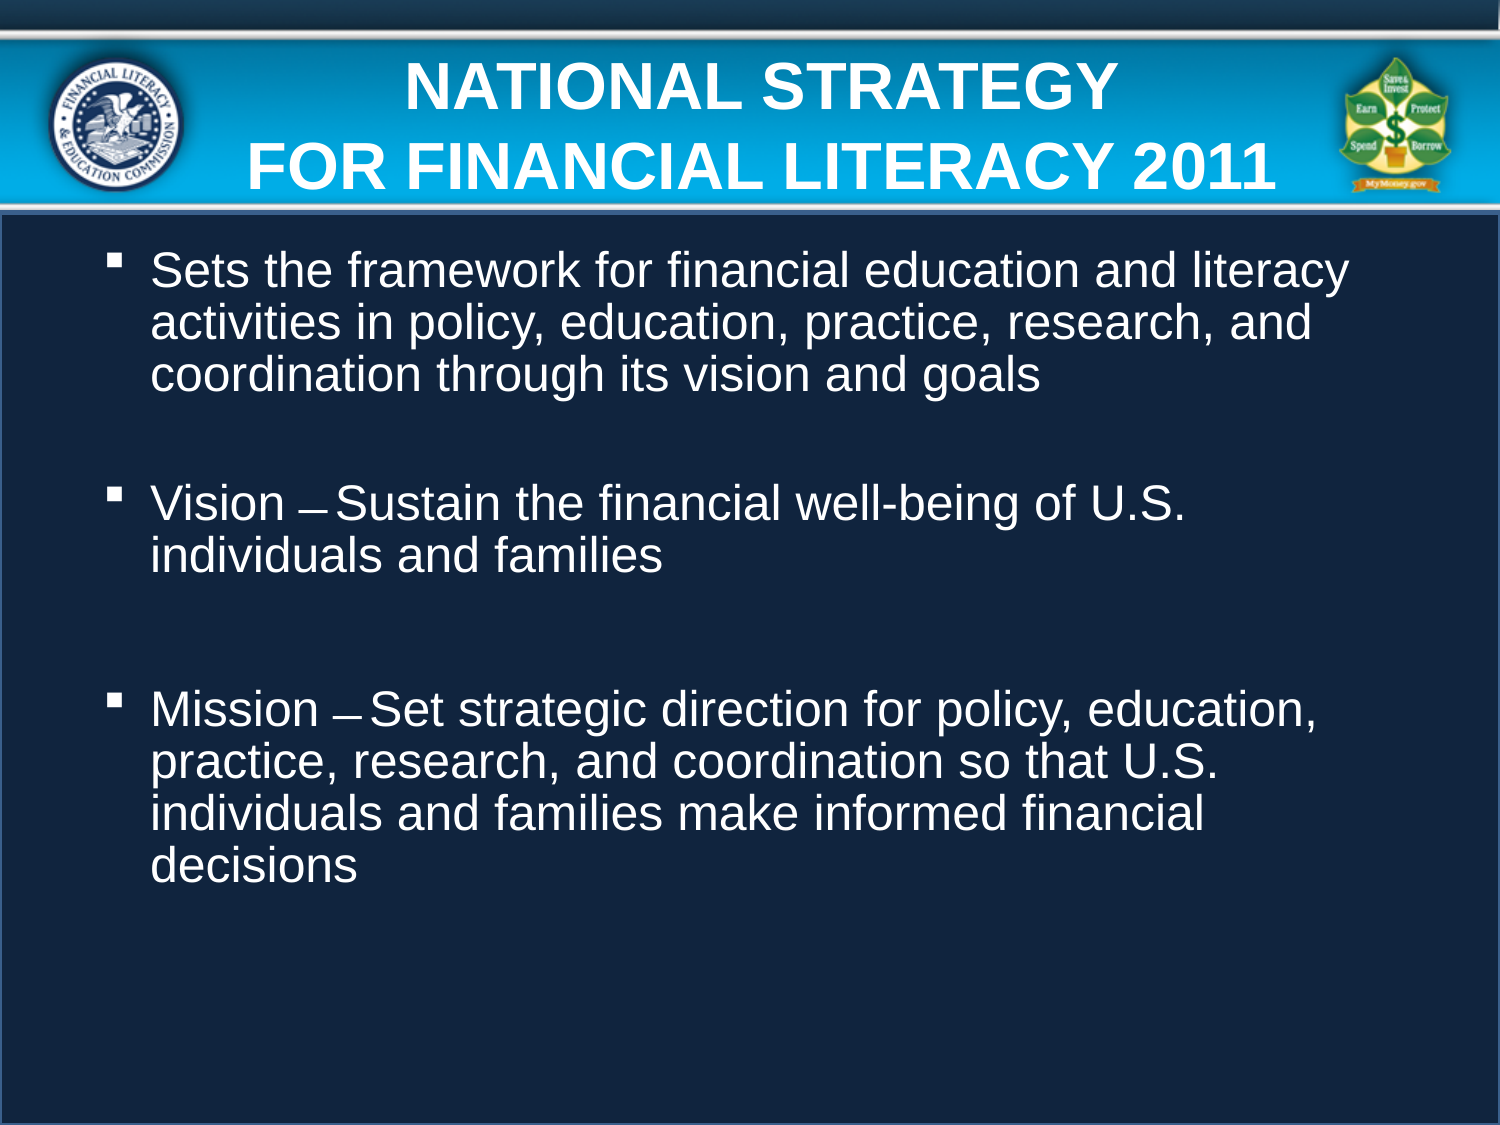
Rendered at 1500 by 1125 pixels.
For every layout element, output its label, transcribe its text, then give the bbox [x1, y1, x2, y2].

text_box [0, 210, 1500, 1125]
picture [0, 204, 174, 210]
picture [1350, 58, 1451, 175]
picture [1353, 178, 1439, 192]
text_box NATIONAL STRATEGY FOR FINANCIAL LITERACY 2011 [174, 35, 1350, 211]
text_box Sets the framework for financial education and literacy activities in policy, education, practice, research, and coordination through its vision and goals Vision ̶ Sustain the financial well-being of U.S. individuals and families Mission ̶ Set strategic direction for policy, education, practice, research, and coordination so that U.S. individuals and families make informed financial decisions [88, 237, 1376, 1088]
picture [1350, 204, 1500, 210]
picture [0, 0, 1500, 40]
picture [49, 58, 174, 192]
